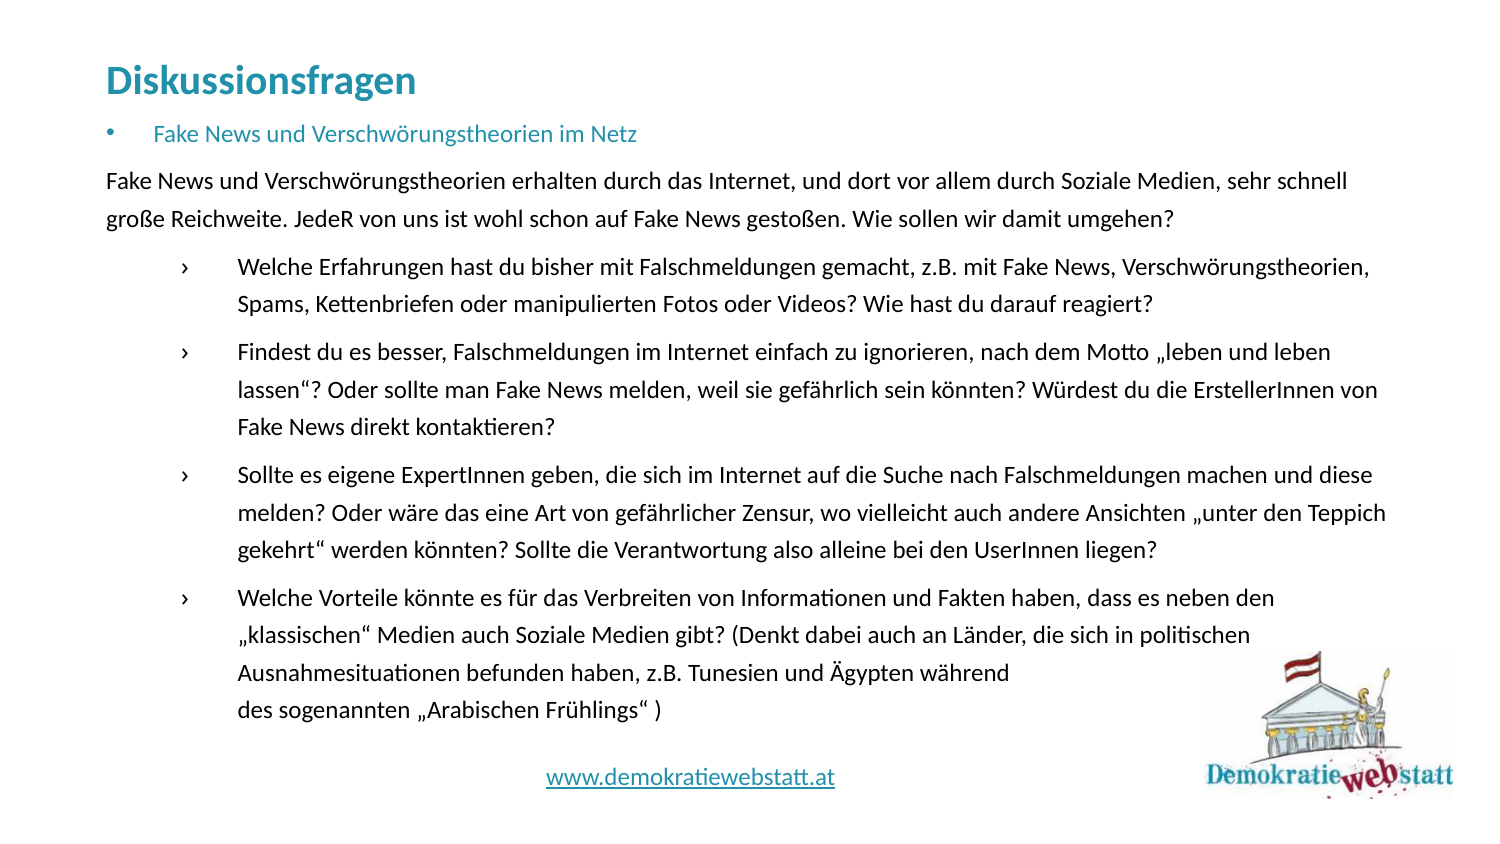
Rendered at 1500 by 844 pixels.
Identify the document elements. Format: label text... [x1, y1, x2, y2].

title Diskussionsfragen [106, 53, 1276, 109]
text_box www.demokratiewebstatt.at [531, 752, 851, 798]
list Fake News und Verschwörungstheorien im Netz Fake News und Verschwörungstheorien erhalten durch das Internet, und dort vor allem durch Soziale Medien, sehr schnell große Reichweite. JedeR von uns ist wohl schon auf Fake News gestoßen. Wie sollen wir damit umgehen? Welche Erfahrungen hast du bisher mit Falschmeldungen gemacht, z.B. mit Fake News, Verschwörungstheorien, Spams, Kettenbriefen oder manipulierten Fotos oder Videos? Wie hast du darauf reagiert? Findest du es besser, Falschmeldungen im Internet einfach zu ignorieren, nach dem Motto „leben und leben lassen“? Oder sollte man Fake News melden, weil sie gefährlich sein könnten? Würdest du die ErstellerInnen von Fake News direkt kontaktieren? Sollte es eigene ExpertInnen geben, die sich im Internet auf die Suche nach Falschmeldungen machen und diese melden? Oder wäre das eine Art von gefährlicher Zensur, wo vielleicht auch andere Ansichten „unter den Teppich gekehrt“ werden könnten? Sollte die Verantwortung also alleine bei den UserInnen liegen? Welche Vorteile könnte es für das Verbreiten von Informationen und Fakten haben, dass es neben den „klassischen“ Medien auch Soziale Medien gibt? (Denkt dabei auch an Länder, die sich in politischen Ausnahmesituationen befunden haben, z.B. Tunesien und Ägypten während des sogenannten „Arabischen Frühlings“ ) [106, 109, 1394, 703]
picture [1204, 651, 1454, 799]
